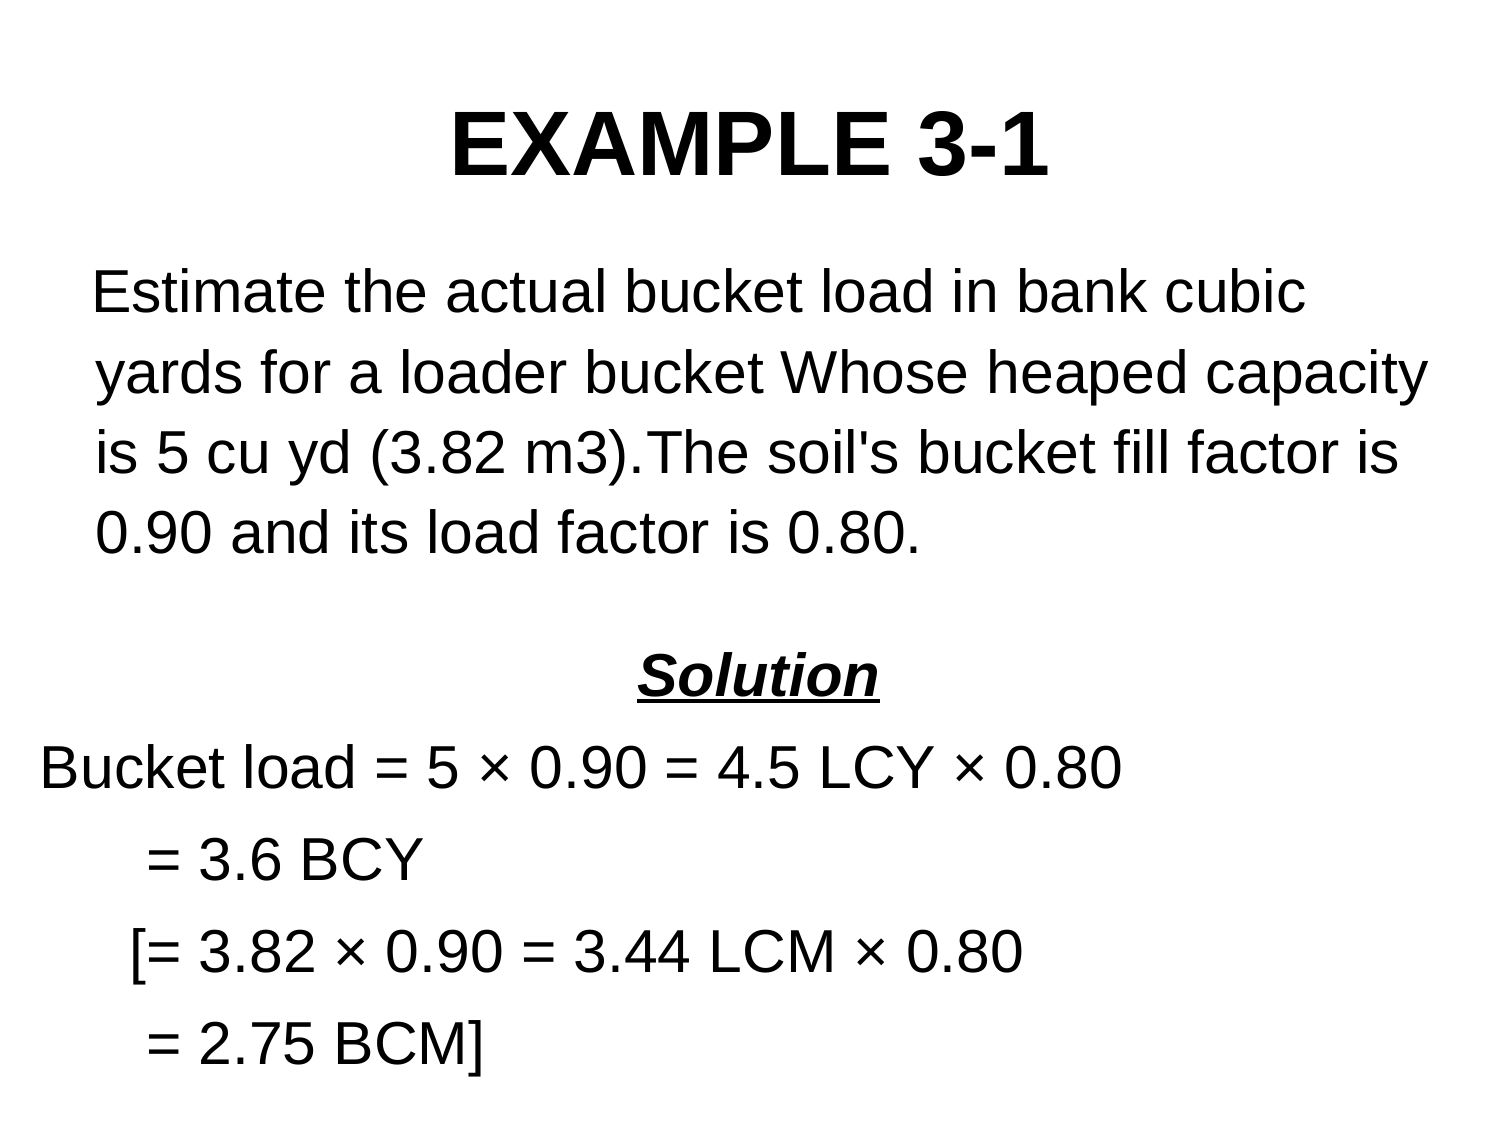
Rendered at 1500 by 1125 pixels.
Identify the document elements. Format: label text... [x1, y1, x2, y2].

title EXAMPLE 3-1 [74, 44, 1426, 233]
list Estimate the actual bucket load in bank cubic yards for a loader bucket Whose heaped capacity is 5 cu yd (3.82 m3).The soil's bucket fill factor is 0.90 and its load factor is 0.80. Solution Bucket load = 5 × 0.90 = 4.5 LCY × 0.80 = 3.6 BCY [= 3.82 × 0.90 = 3.44 LCM × 0.80 = 2.75 BCM] [24, 237, 1476, 1088]
